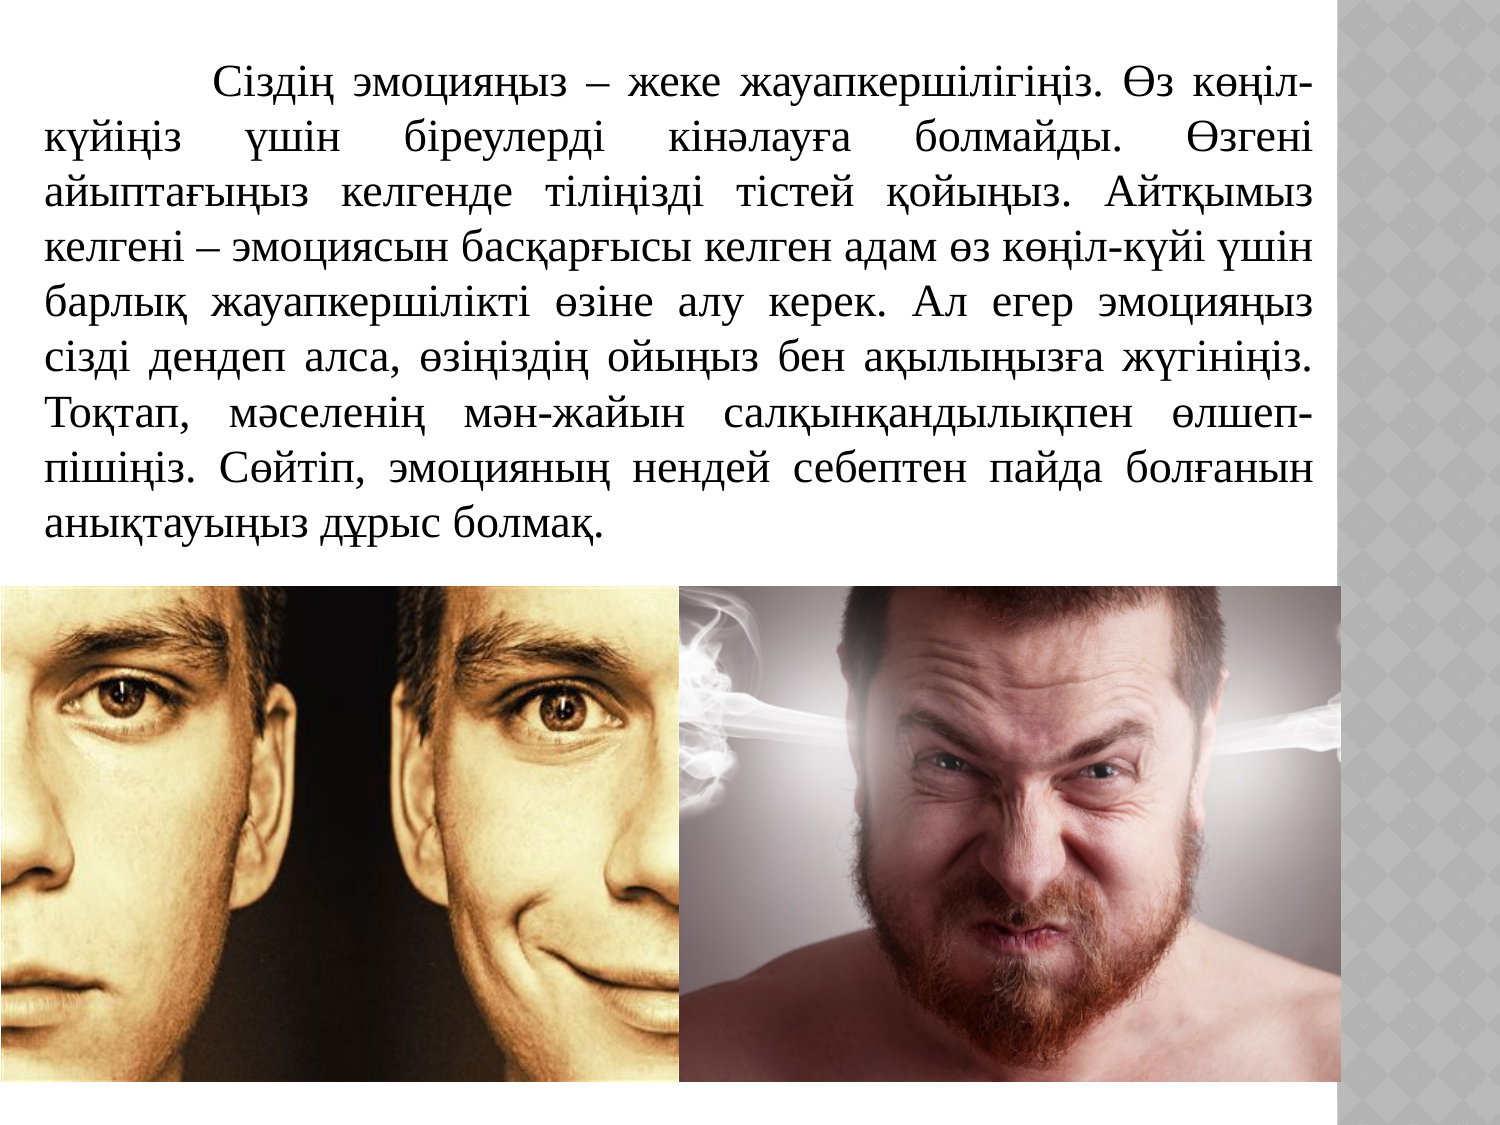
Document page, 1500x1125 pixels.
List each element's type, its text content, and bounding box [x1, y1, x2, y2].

list Сіздің эмоцияңыз – жеке жауапкершілігіңіз. Өз көңіл-күйіңіз үшін біреулерді кінәлауға болмайды. Өзгені айыптағыңыз келгенде тіліңізді тістей қойыңыз. Айтқымыз келгені – эмоциясын басқарғысы келген адам өз көңіл-күйі үшін барлық жауапкершілікті өзіне алу керек. Ал егер эмоцияңыз сізді дендеп алса, өзіңіздің ойыңыз бен ақылыңызға жүгініңіз. Тоқтап, мәселенің мән-жайын салқынқандылықпен өлшеп-пішіңіз. Сөйтіп, эмоцияның нендей себептен пайда болғанын анықтауыңыз дұрыс болмақ. [29, 42, 1329, 563]
picture [0, 585, 1341, 1082]
